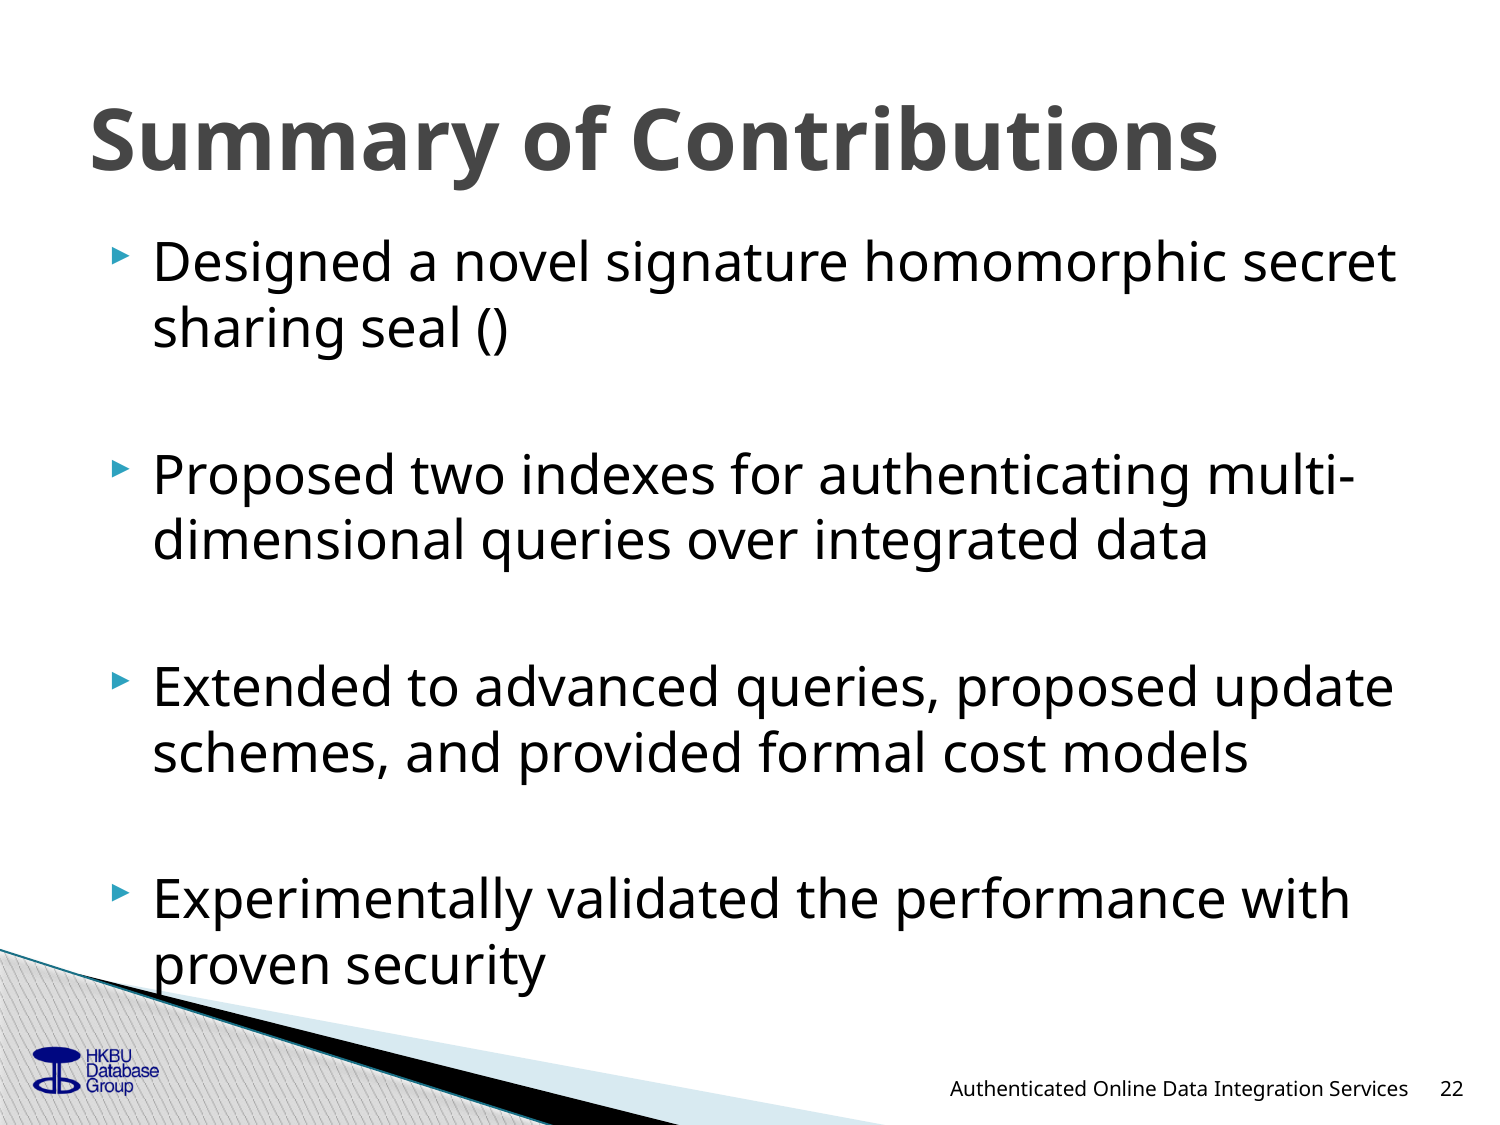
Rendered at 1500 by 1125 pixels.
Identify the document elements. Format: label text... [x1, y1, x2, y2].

slide_number 22 [1418, 1051, 1479, 1112]
title Summary of Contributions [75, 42, 1425, 231]
footer Authenticated Online Data Integration Services [557, 1051, 1418, 1112]
picture [17, 999, 168, 1125]
